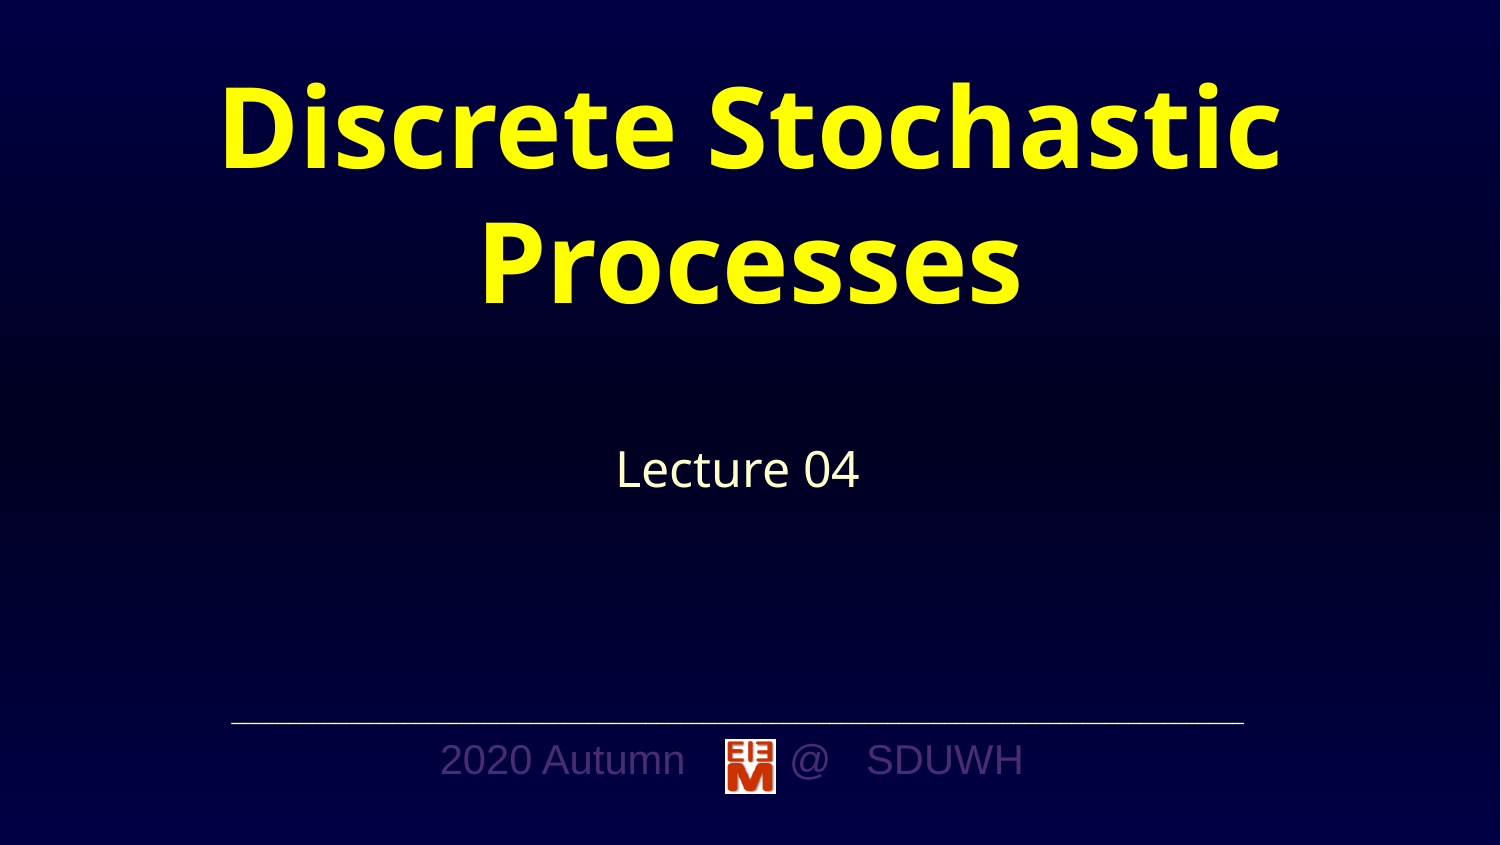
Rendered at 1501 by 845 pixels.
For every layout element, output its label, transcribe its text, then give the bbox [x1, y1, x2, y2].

title Discrete Stochastic Processes [112, 72, 1388, 310]
picture [724, 739, 776, 794]
subtitle Lecture 04 ________________________________________________________________________________________ 2020 Autumn @ SDUWH [212, 359, 1263, 567]
